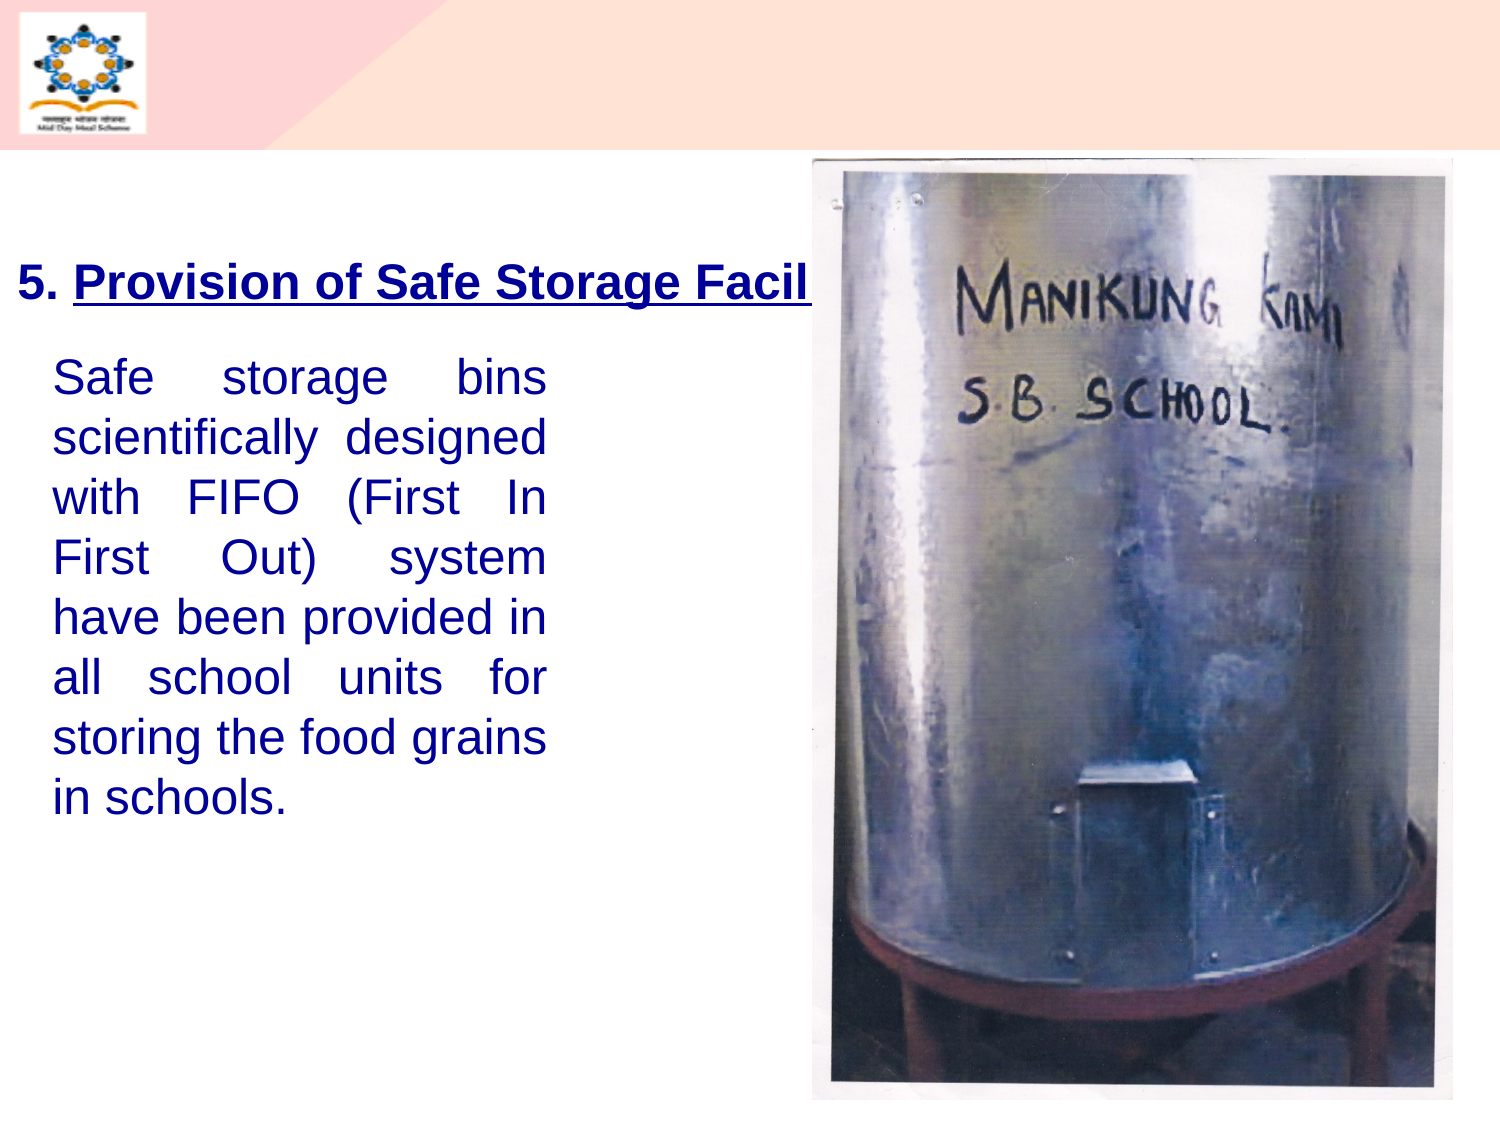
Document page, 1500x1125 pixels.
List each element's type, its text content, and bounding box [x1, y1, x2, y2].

slide_number 5. Provision of Safe Storage Facility: [0, 249, 807, 310]
picture [812, 158, 1453, 1101]
text_box Safe storage bins scientifically designed with FIFO (First In First Out) system have been provided in all school units for storing the food grains in schools. [37, 337, 563, 943]
picture [0, 0, 1500, 151]
